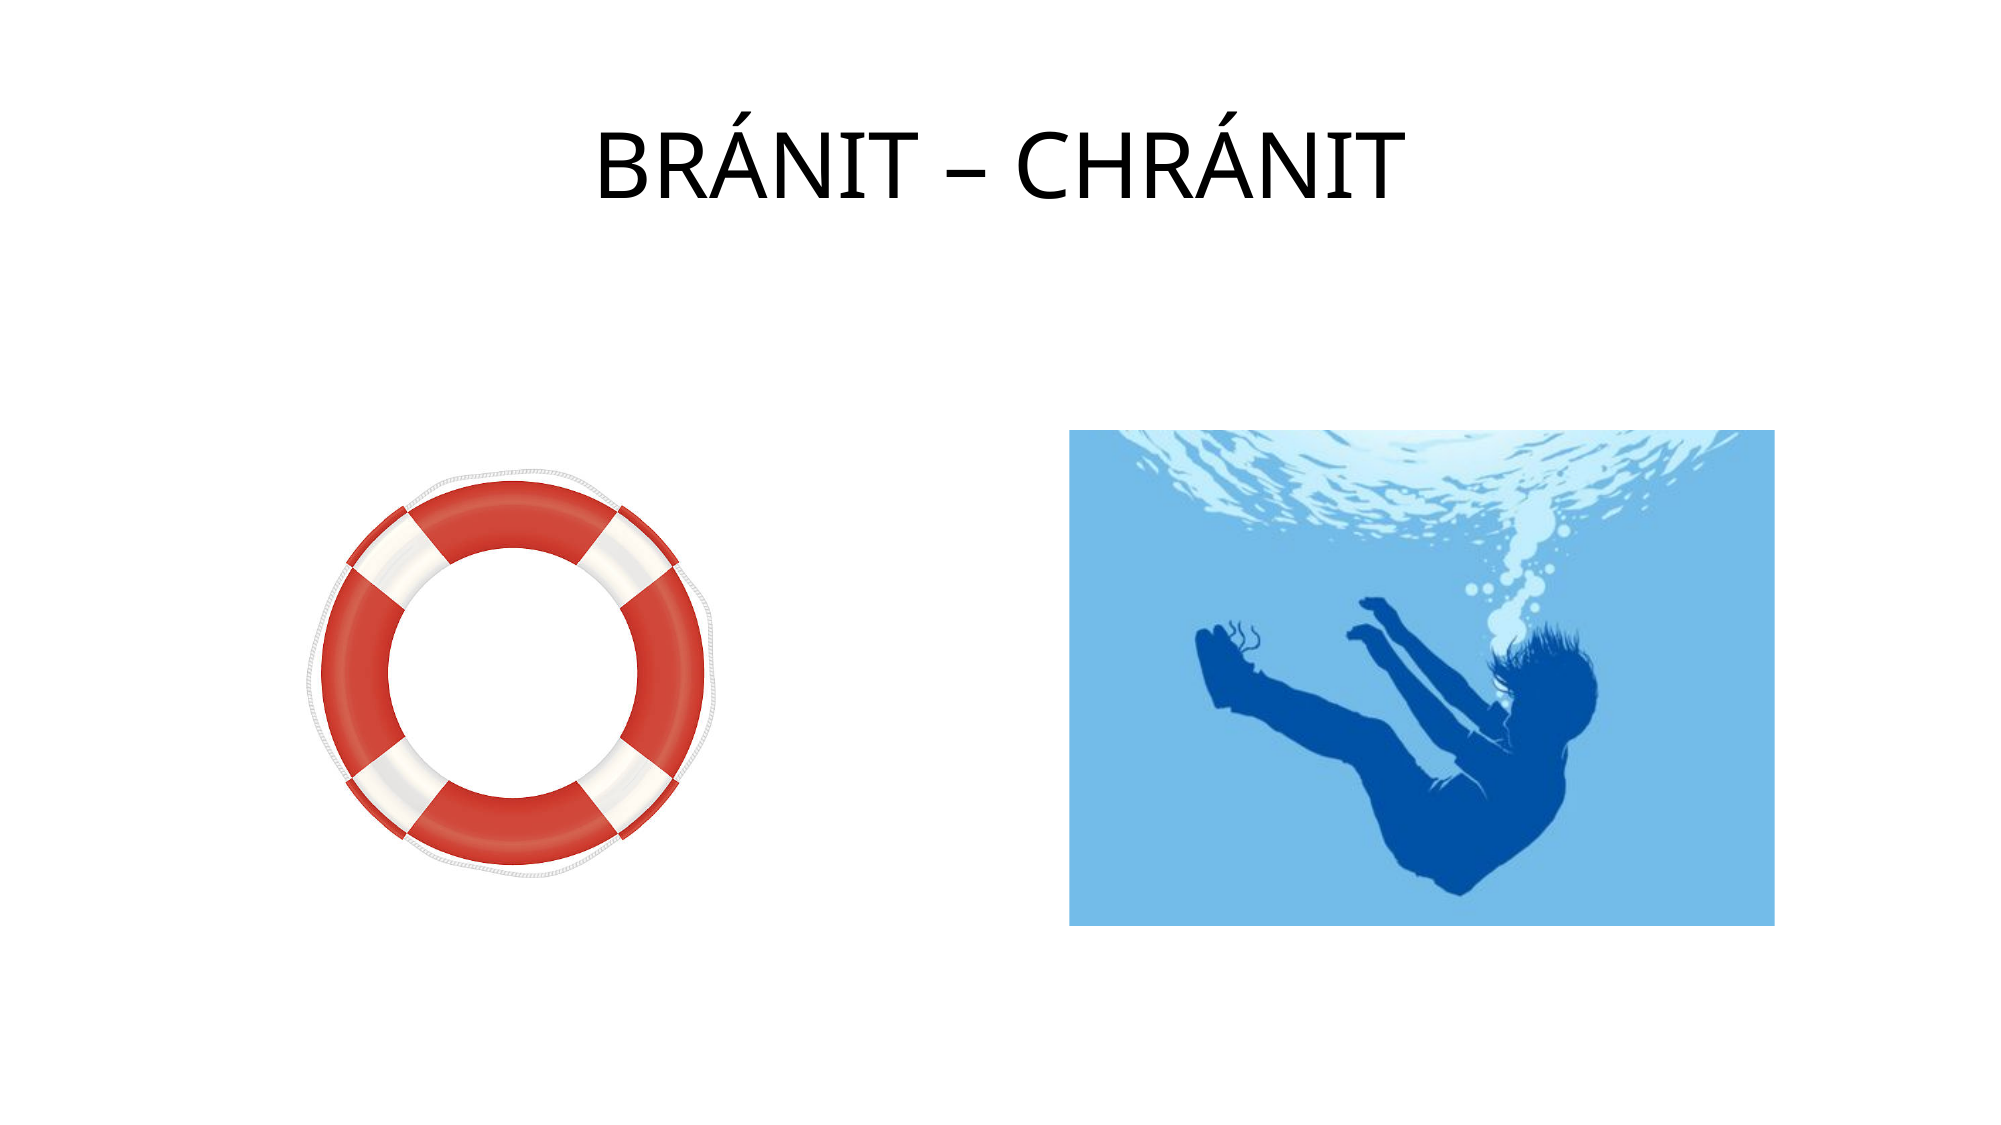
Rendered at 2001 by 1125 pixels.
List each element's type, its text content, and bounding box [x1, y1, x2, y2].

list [306, 468, 716, 878]
title BRÁNIT – CHRÁNIT [137, 59, 1863, 278]
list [1069, 430, 1775, 926]
